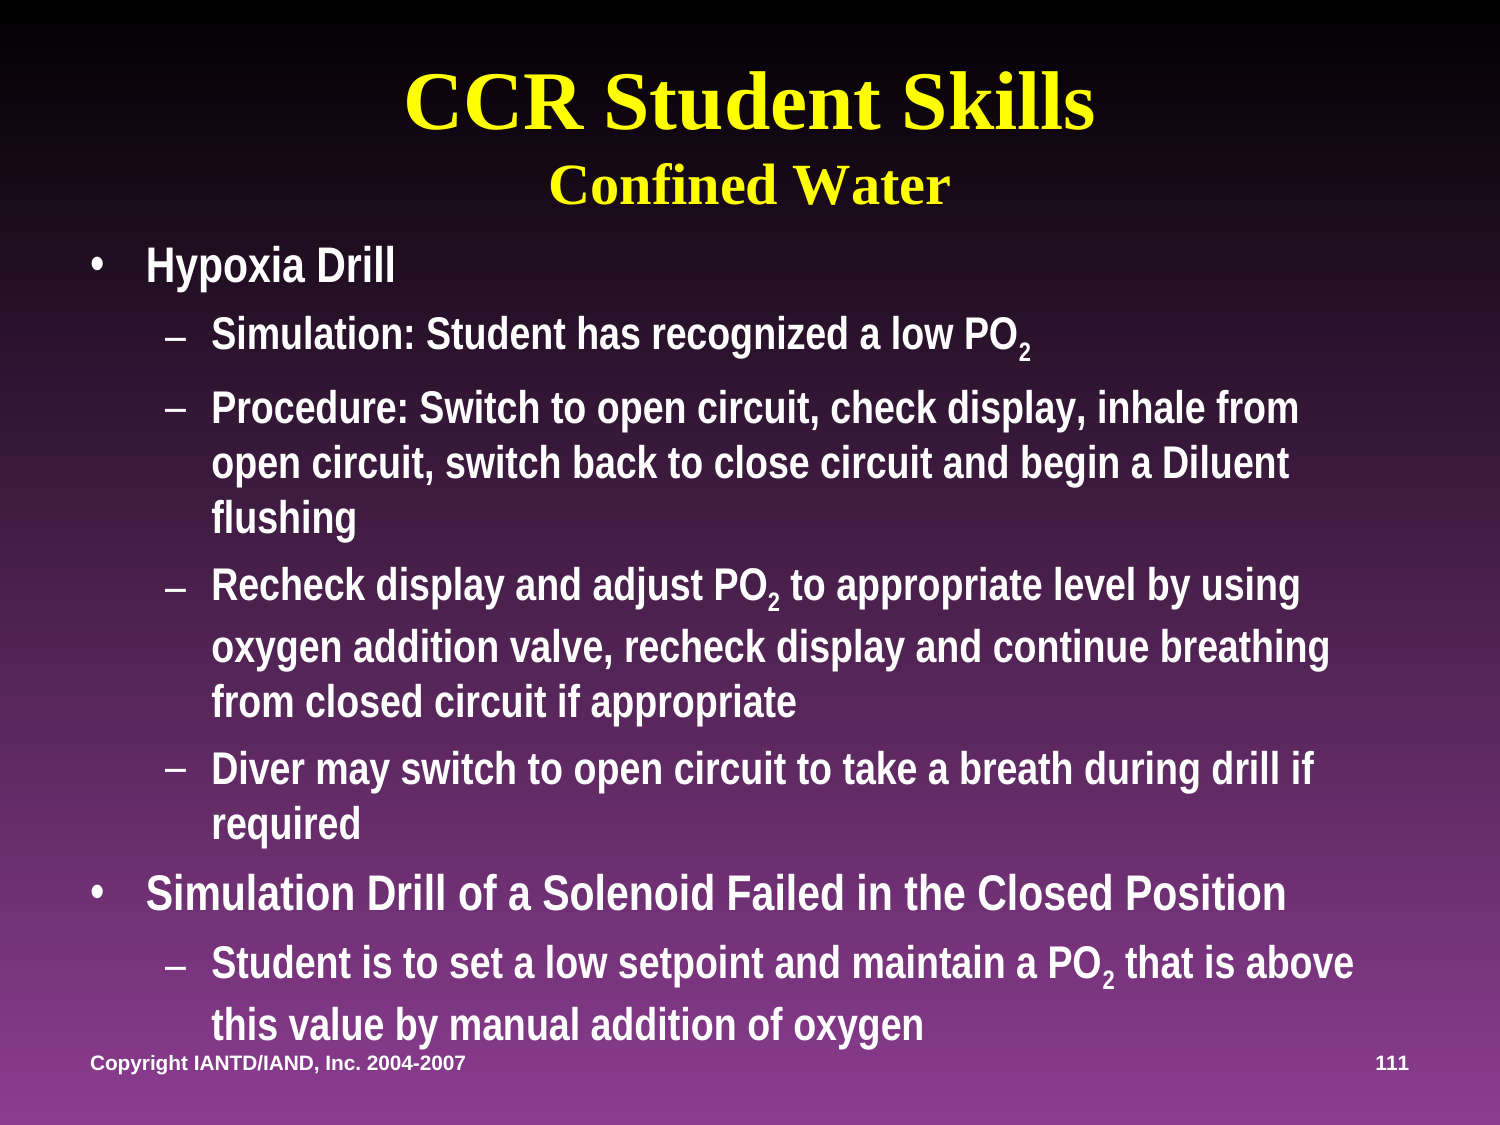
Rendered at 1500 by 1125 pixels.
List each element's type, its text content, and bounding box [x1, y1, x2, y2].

text_box Hypoxia Drill Simulation: Student has recognized a low PO2 Procedure: Switch to open circuit, check display, inhale from open circuit, switch back to close circuit and begin a Diluent flushing Recheck display and adjust PO2 to appropriate level by using oxygen addition valve, recheck display and continue breathing from closed circuit if appropriate Diver may switch to open circuit to take a breath during drill if required Simulation Drill of a Solenoid Failed in the Closed Position Student is to set a low setpoint and maintain a PO2 that is above this value by manual addition of oxygen [74, 224, 1413, 900]
text_box <number> [1112, 1024, 1425, 1100]
text_box CCR Student Skills Confined Water [112, 37, 1388, 224]
text_box Copyright IANTD/IAND, Inc. 2004-2007 [75, 1024, 488, 1100]
